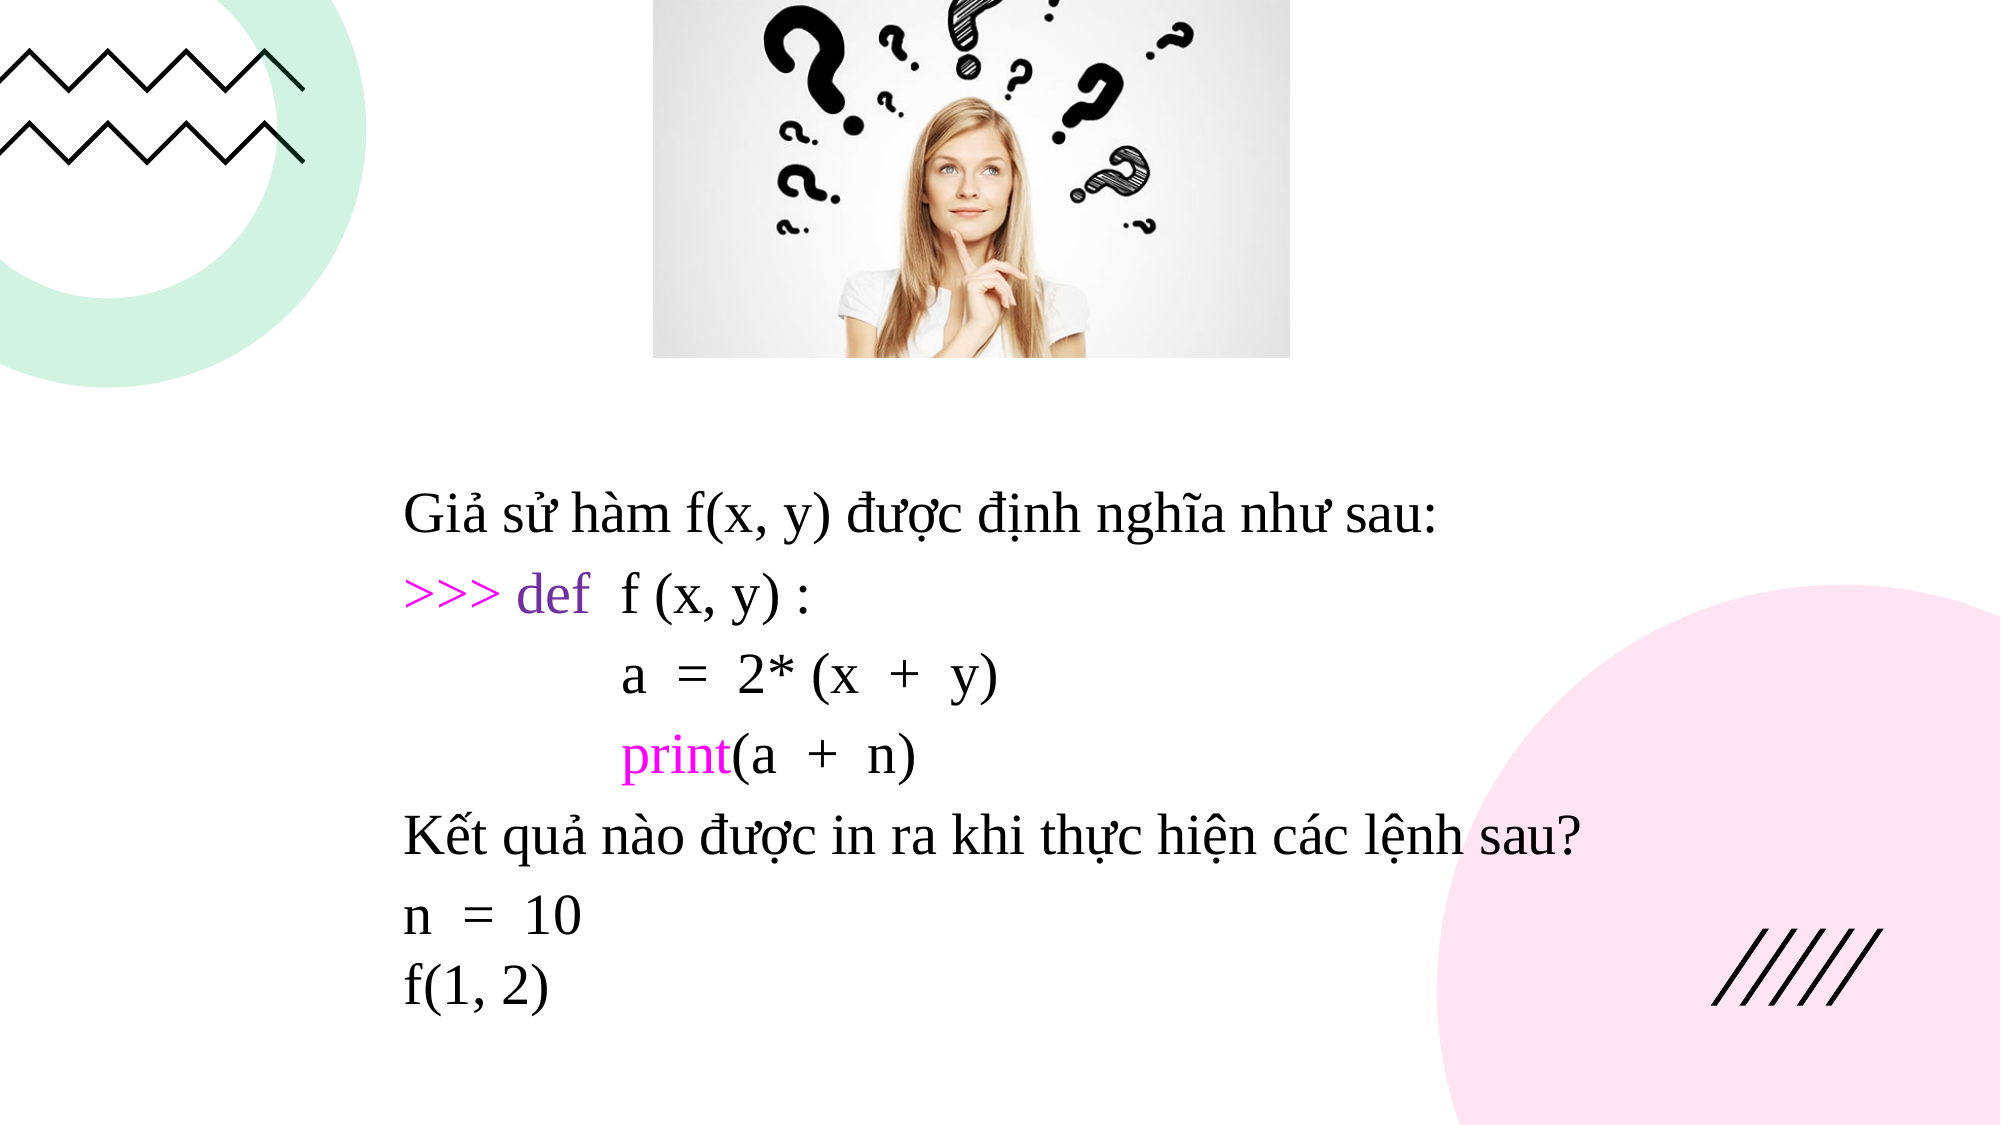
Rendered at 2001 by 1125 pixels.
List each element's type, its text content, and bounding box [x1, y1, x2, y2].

picture [653, 0, 1290, 358]
text_box Giả sử hàm f(x, y) được định nghĩa như sau: >>> def f (x, y) : a = 2* (x + y) print(a + n) Kết quả nào được in ra khi thực hiện các lệnh sau? n = 10 f(1, 2) [389, 456, 1813, 1024]
